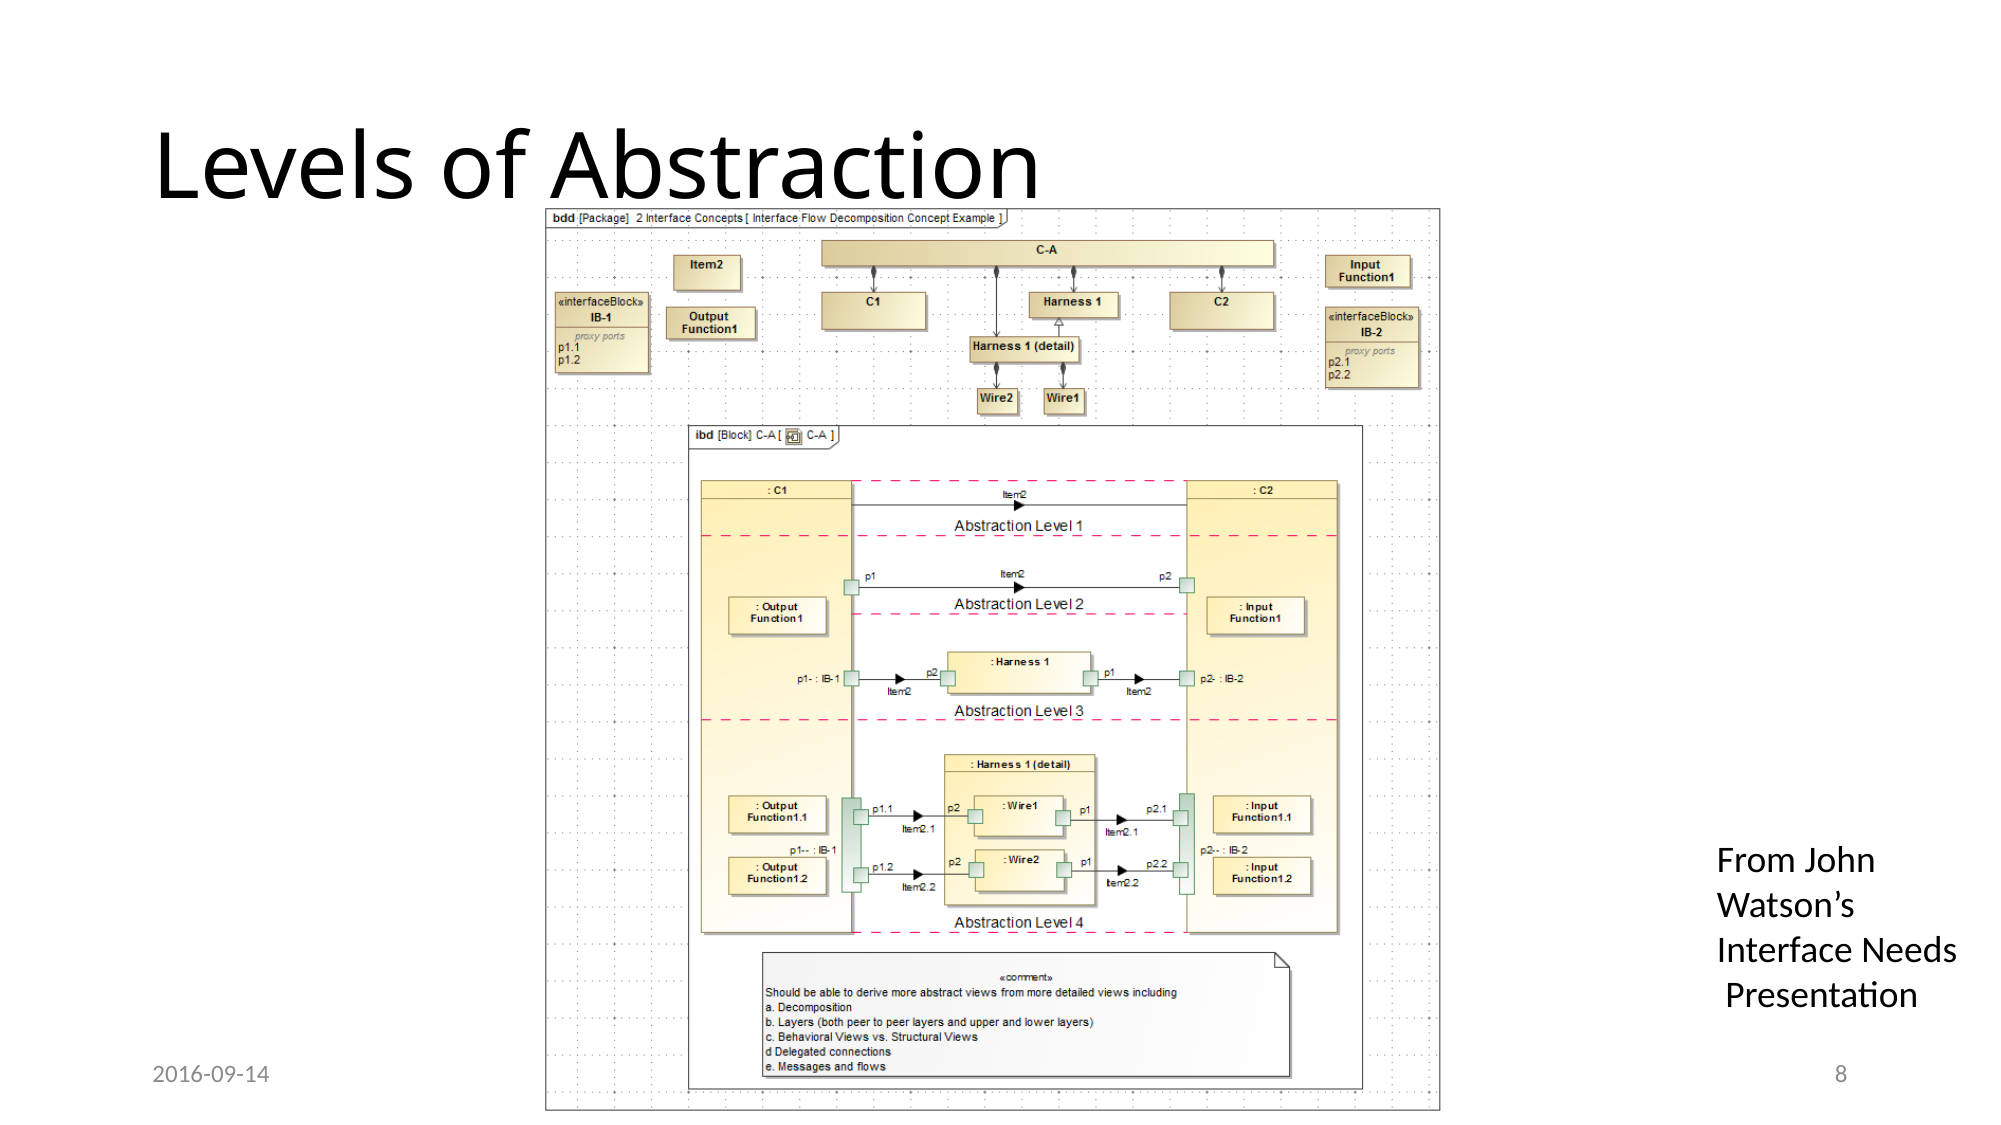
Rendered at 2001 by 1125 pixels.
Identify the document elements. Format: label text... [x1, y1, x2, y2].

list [540, 204, 1452, 1116]
slide_number 8 [1452, 1042, 1863, 1103]
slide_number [137, 1042, 540, 1103]
title Levels of Abstraction [137, 59, 1863, 278]
text_box From John Watson’s Interface Needs Presentation [1702, 827, 1976, 1022]
